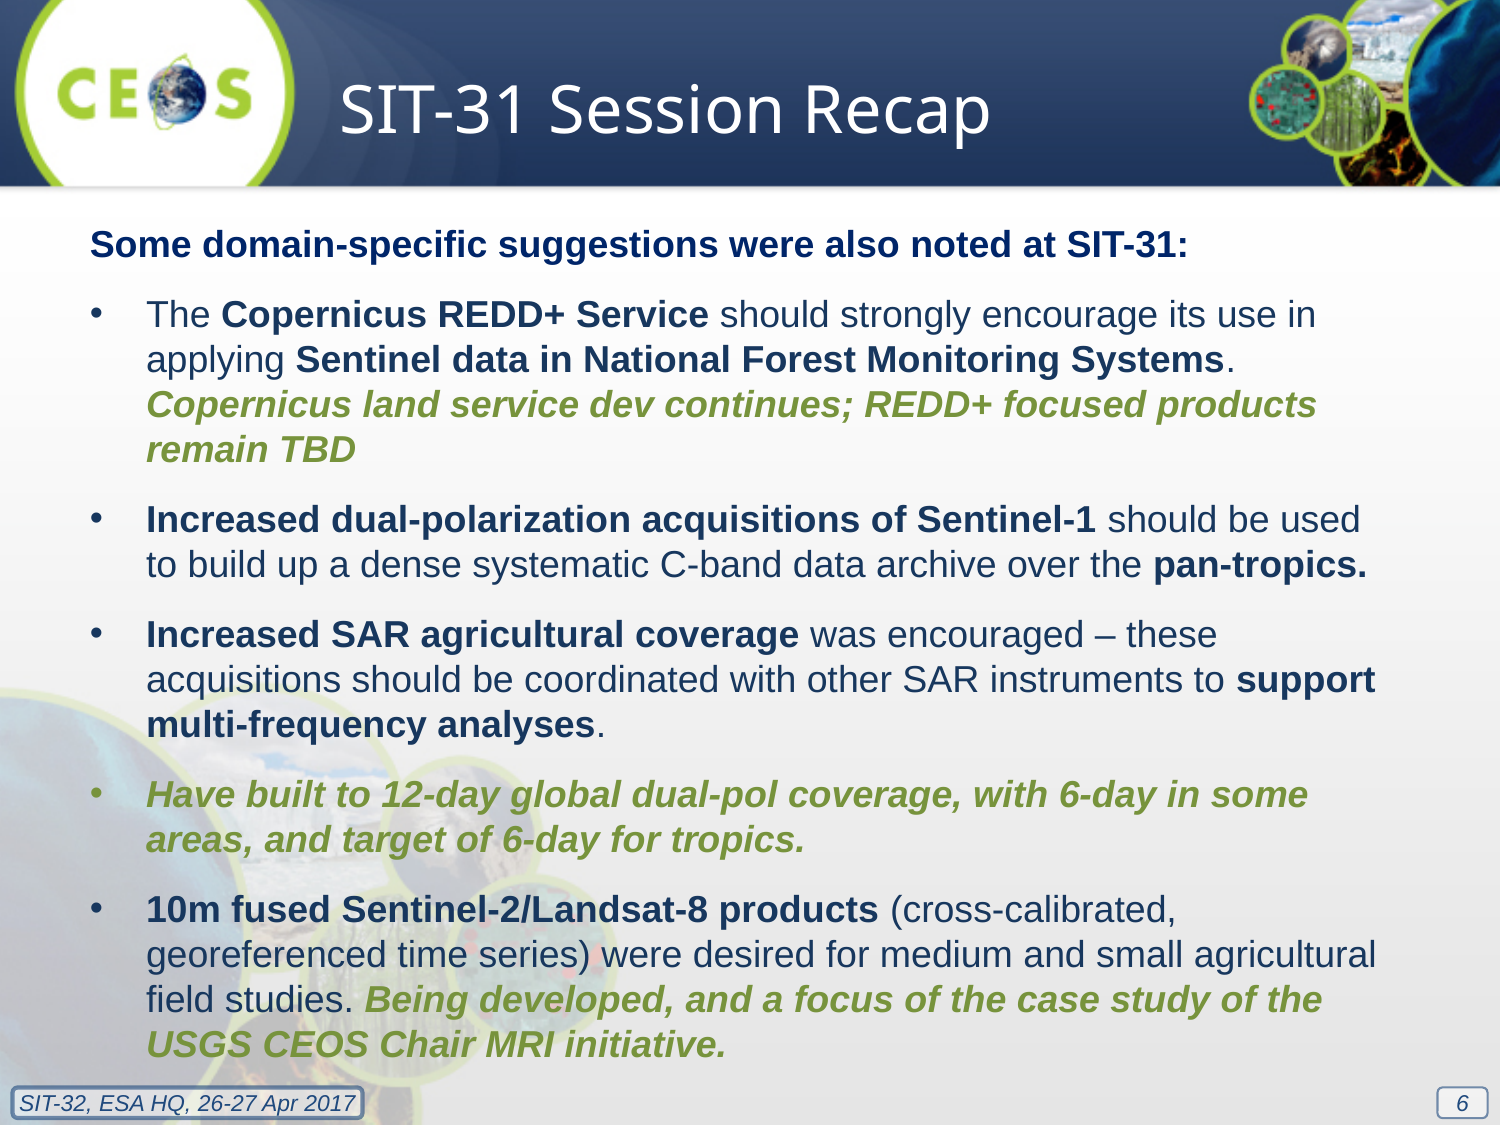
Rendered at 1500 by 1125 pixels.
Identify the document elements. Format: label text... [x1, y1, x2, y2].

slide_number 6 [1436, 1086, 1489, 1120]
text_box SIT-31 Session Recap [324, 59, 1397, 163]
picture [0, 0, 1500, 1125]
list Some domain-specific suggestions were also noted at SIT-31: The Copernicus REDD+ Service should strongly encourage its use in applying Sentinel data in National Forest Monitoring Systems. Copernicus land service dev continues; REDD+ focused products remain TBD Increased dual-polarization acquisitions of Sentinel-1 should be used to build up a dense systematic C-band data archive over the pan-tropics. Increased SAR agricultural coverage was encouraged – these acquisitions should be coordinated with other SAR instruments to support multi-frequency analyses. Have built to 12-day global dual-pol coverage, with 6-day in some areas, and target of 6-day for tropics. 10m fused Sentinel-2/Landsat-8 products (cross-calibrated, georeferenced time series) were desired for medium and small agricultural field studies. Being developed, and a focus of the case study of the USGS CEOS Chair MRI initiative. [75, 212, 1413, 988]
